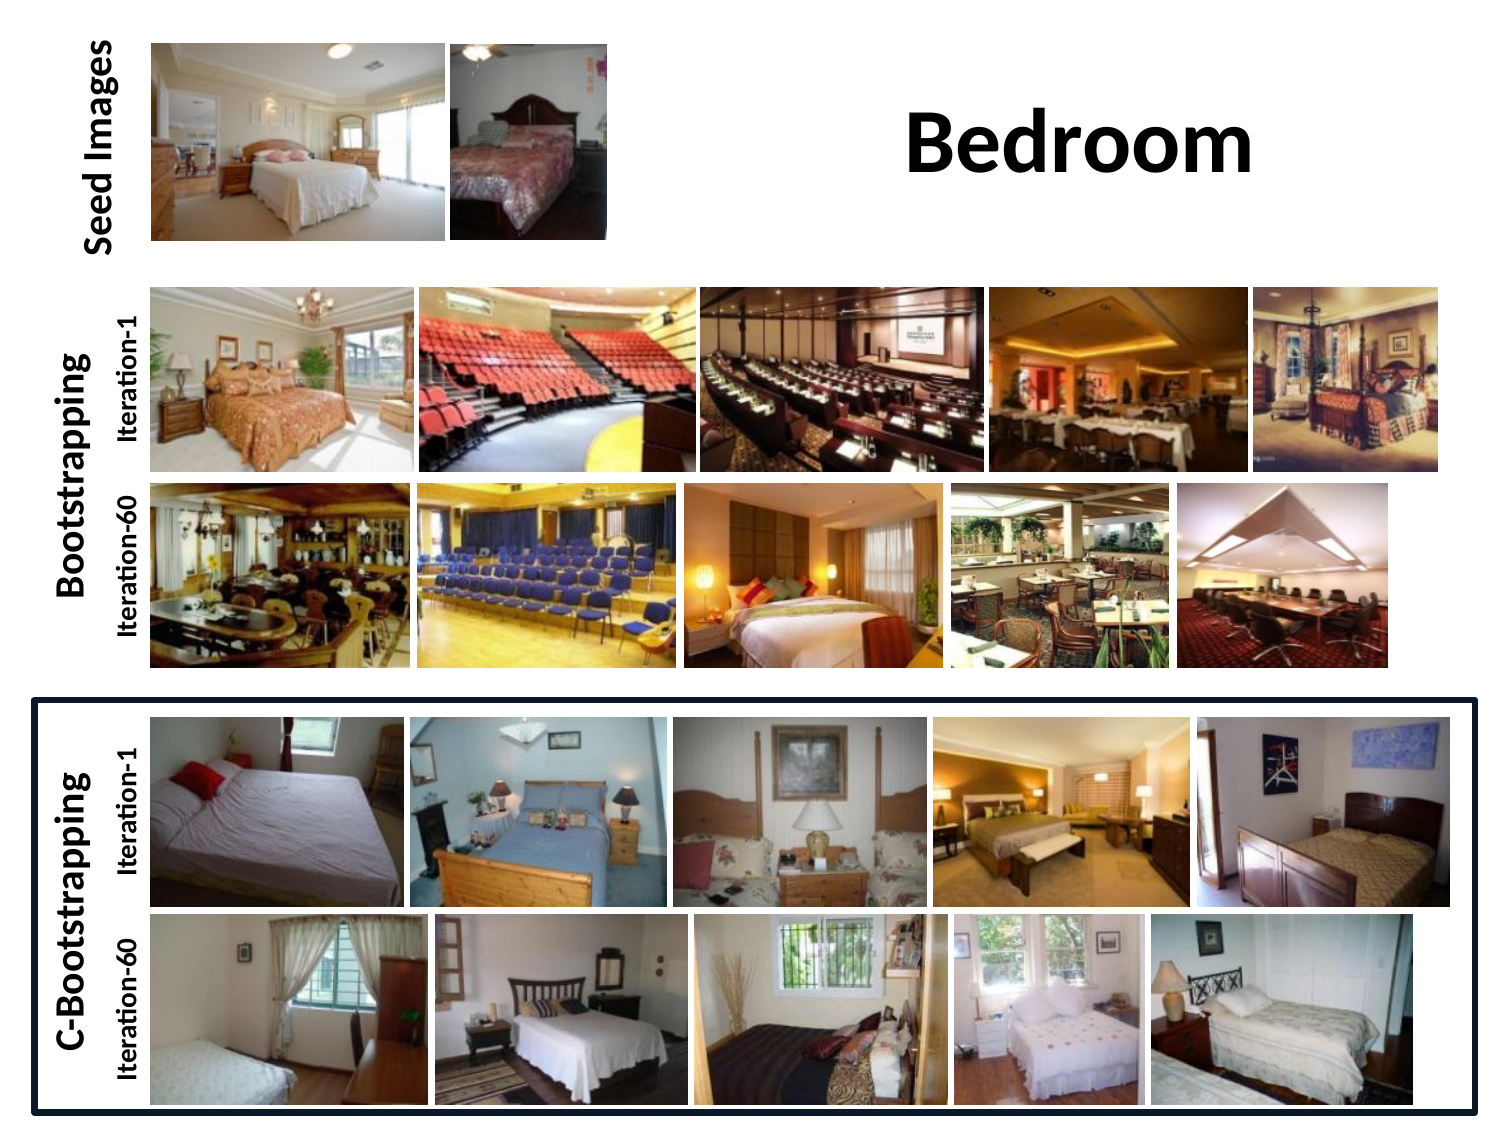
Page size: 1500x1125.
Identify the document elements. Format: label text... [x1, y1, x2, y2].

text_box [151, 43, 607, 241]
text_box Bootstrapping [34, 338, 95, 614]
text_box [99, 287, 1438, 472]
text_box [99, 474, 1388, 668]
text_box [99, 914, 1413, 1105]
text_box Bedroom [800, 73, 1360, 199]
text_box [99, 717, 1451, 908]
text_box Seed Images [62, 21, 128, 275]
text_box [32, 698, 1477, 1115]
